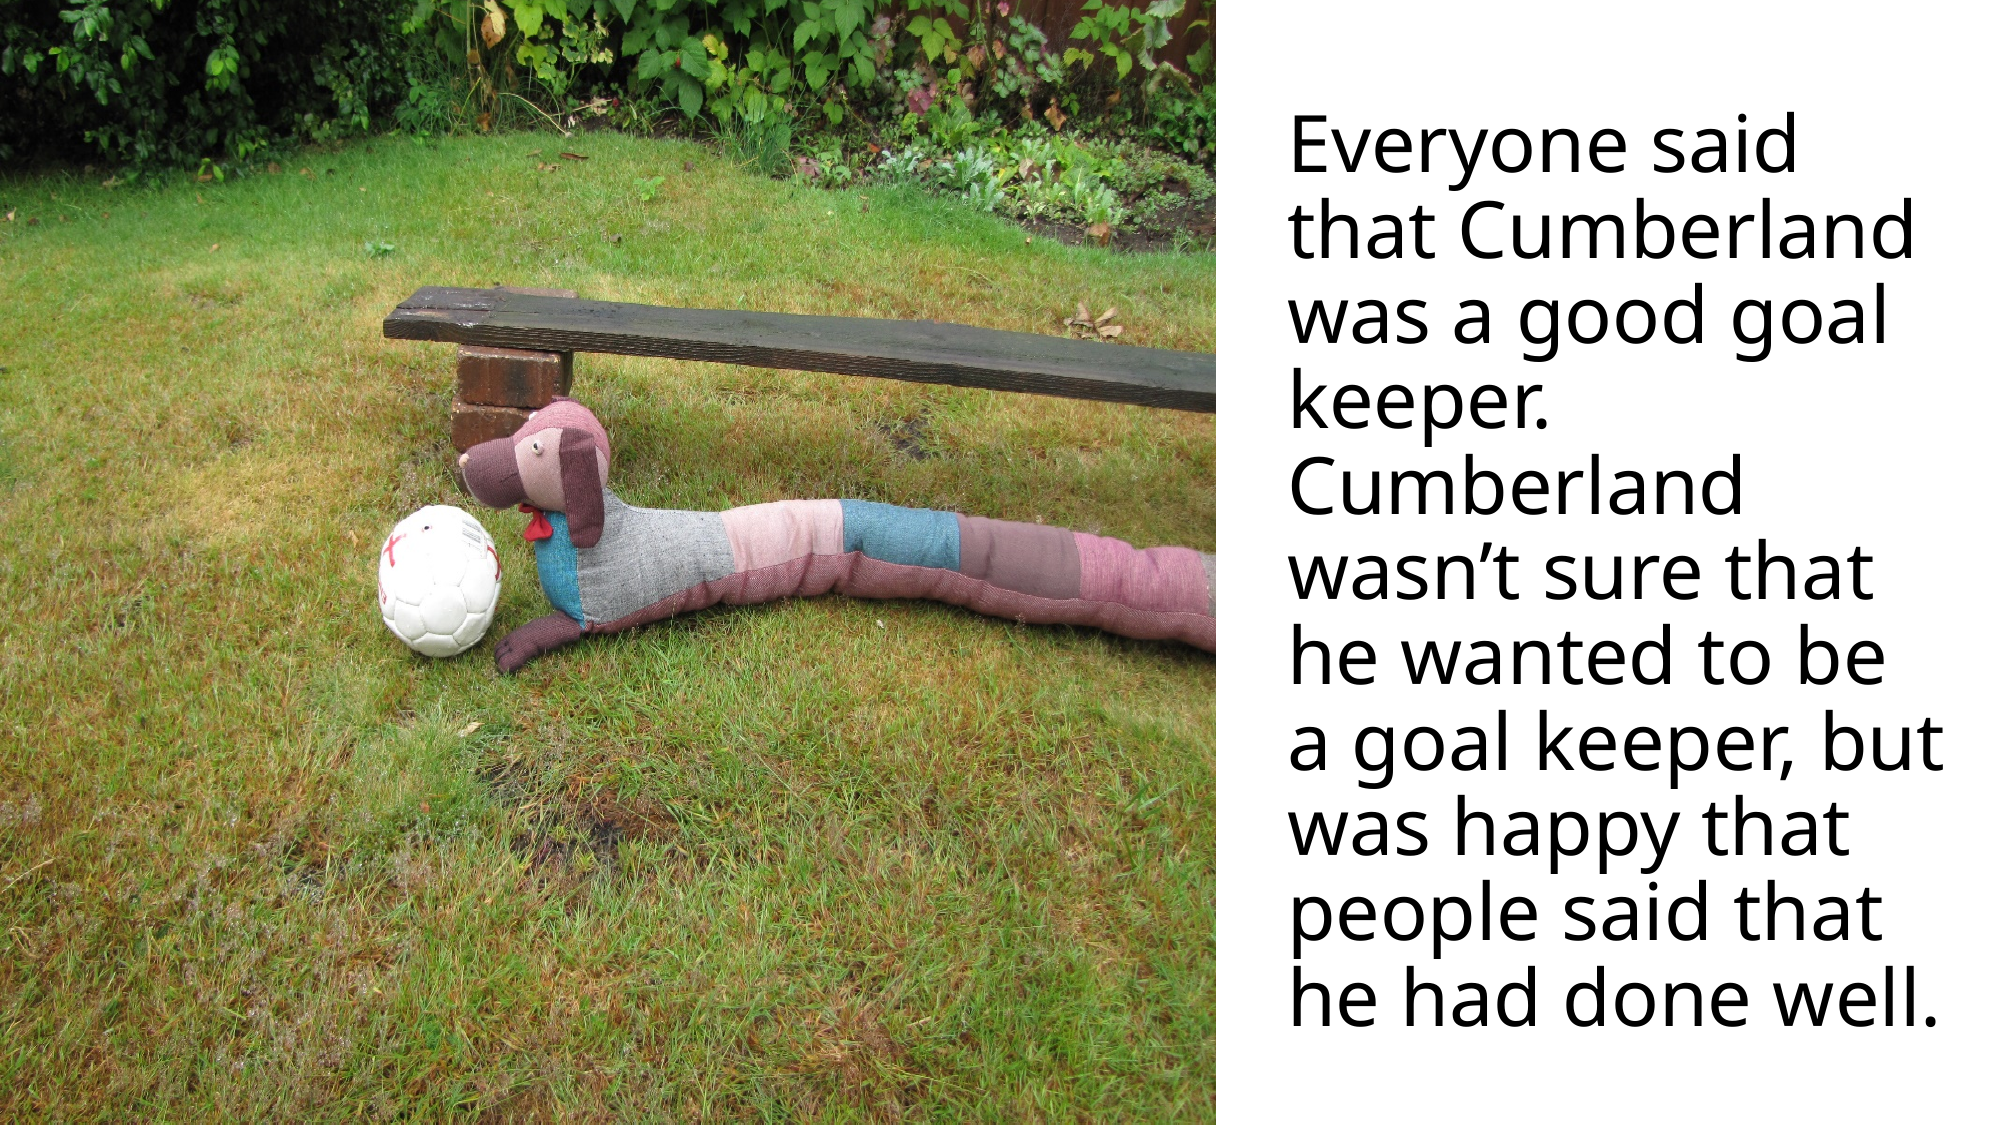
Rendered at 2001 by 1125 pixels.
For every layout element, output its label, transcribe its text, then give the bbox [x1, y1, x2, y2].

title Everyone said that Cumberland was a good goal keeper. Cumberland wasn’t sure that he wanted to be a goal keeper, but was happy that people said that he had done well. [1272, 59, 1968, 1088]
picture [0, 0, 1216, 1125]
